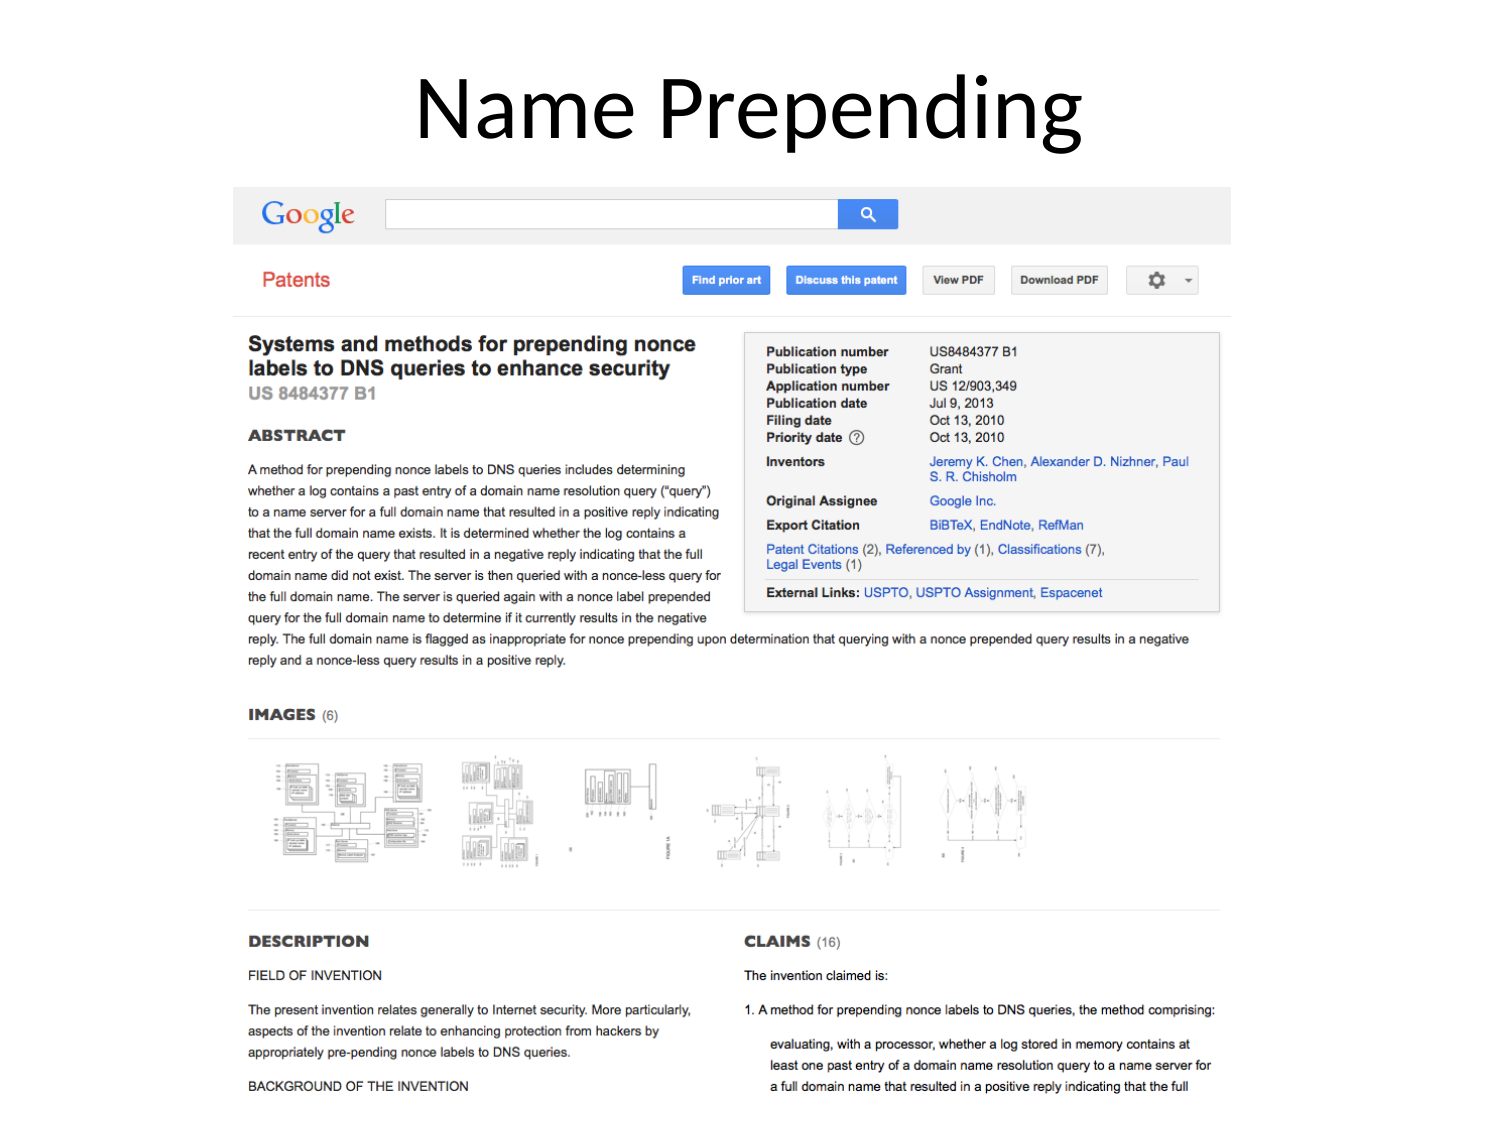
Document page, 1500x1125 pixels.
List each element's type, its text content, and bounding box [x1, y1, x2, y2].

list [233, 184, 1234, 1101]
title Name Prepending [75, 8, 1425, 196]
